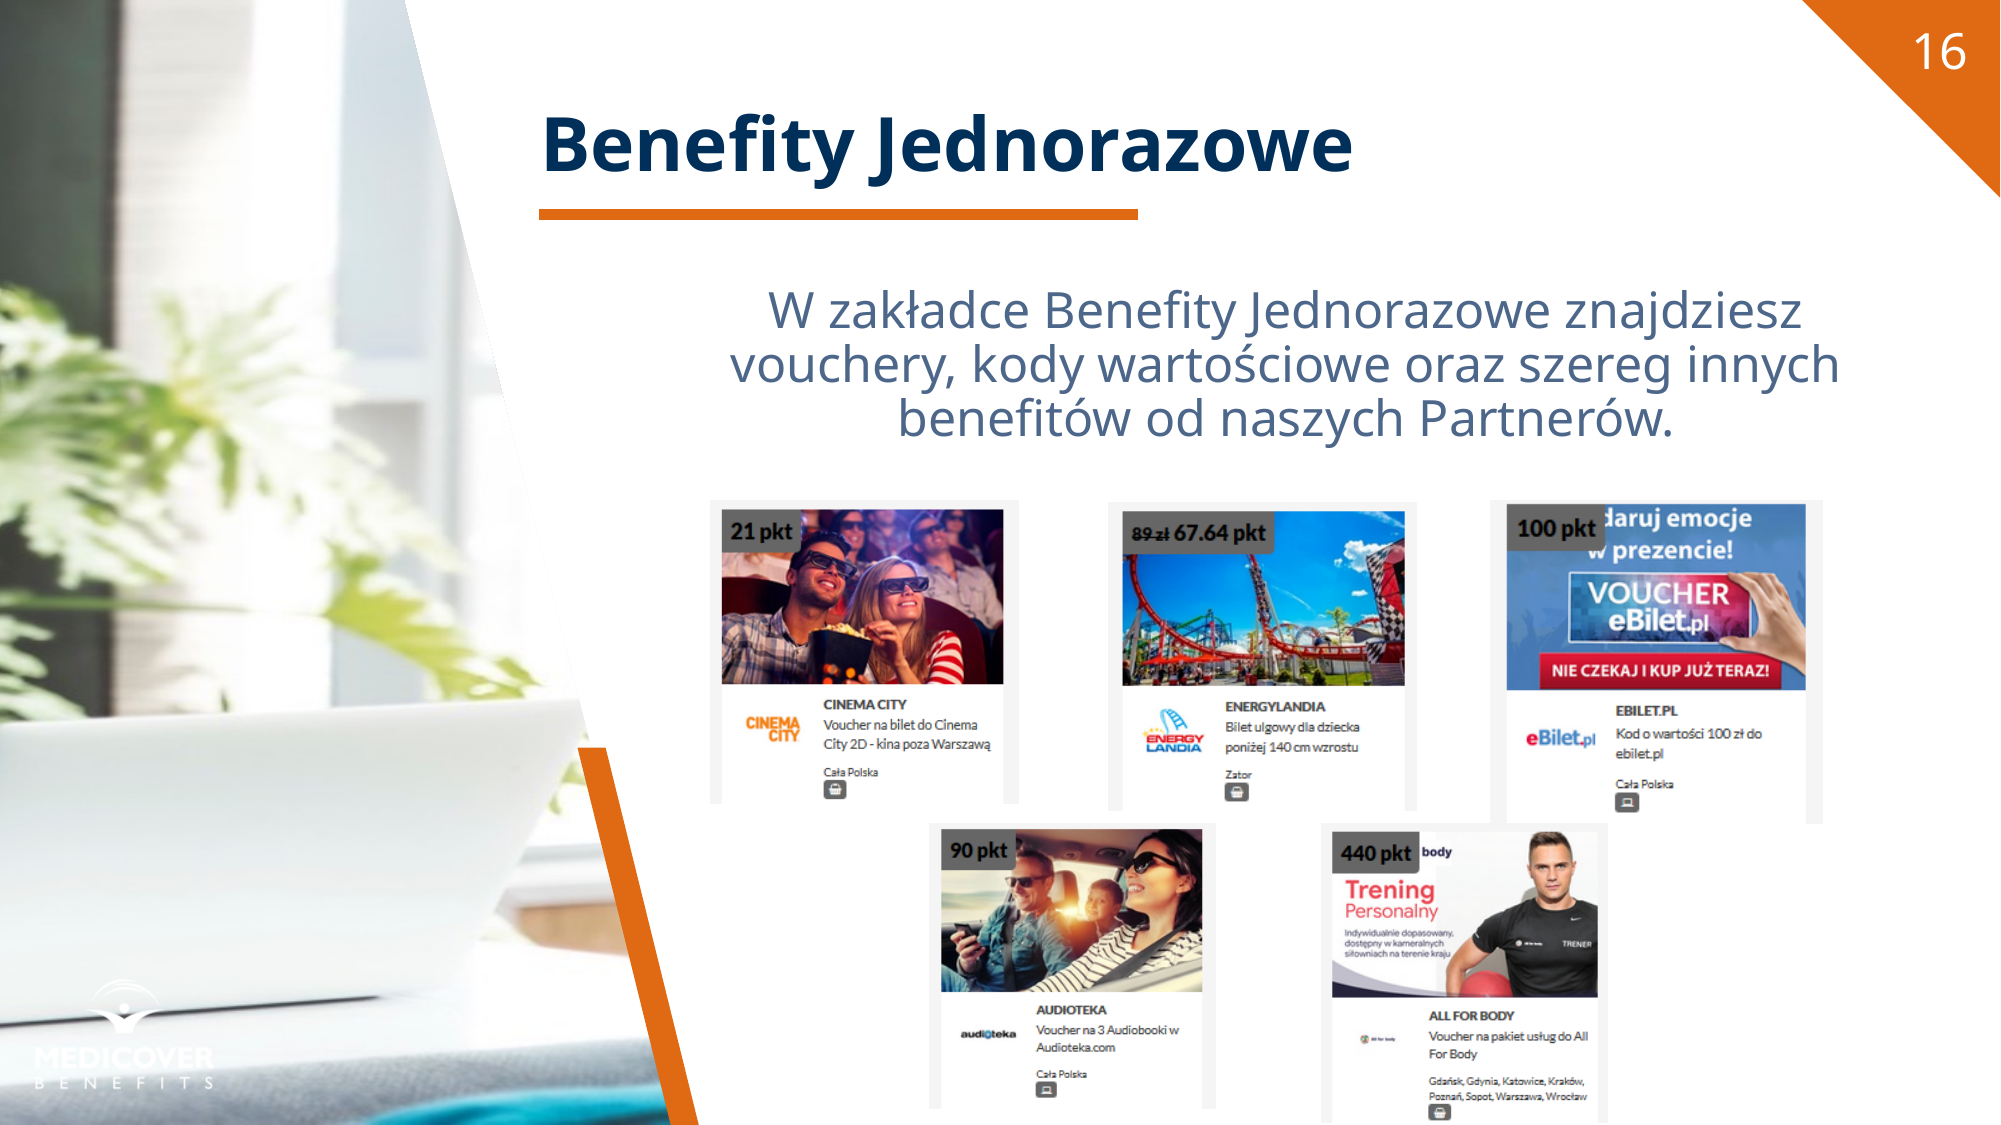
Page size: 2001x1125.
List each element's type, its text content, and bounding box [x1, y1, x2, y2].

picture [710, 500, 1019, 804]
slide_number 16 [1533, 24, 1984, 84]
text_box W zakładce Benefity Jednorazowe znajdziesz vouchery, kody wartościowe oraz szereg innych benefitów od naszych Partnerów. [675, 277, 1898, 501]
title Benefity Jednorazowe [525, 98, 1857, 297]
picture [0, 0, 670, 1125]
picture [1108, 501, 1417, 811]
picture [1321, 500, 1823, 1123]
picture [929, 823, 1216, 1109]
